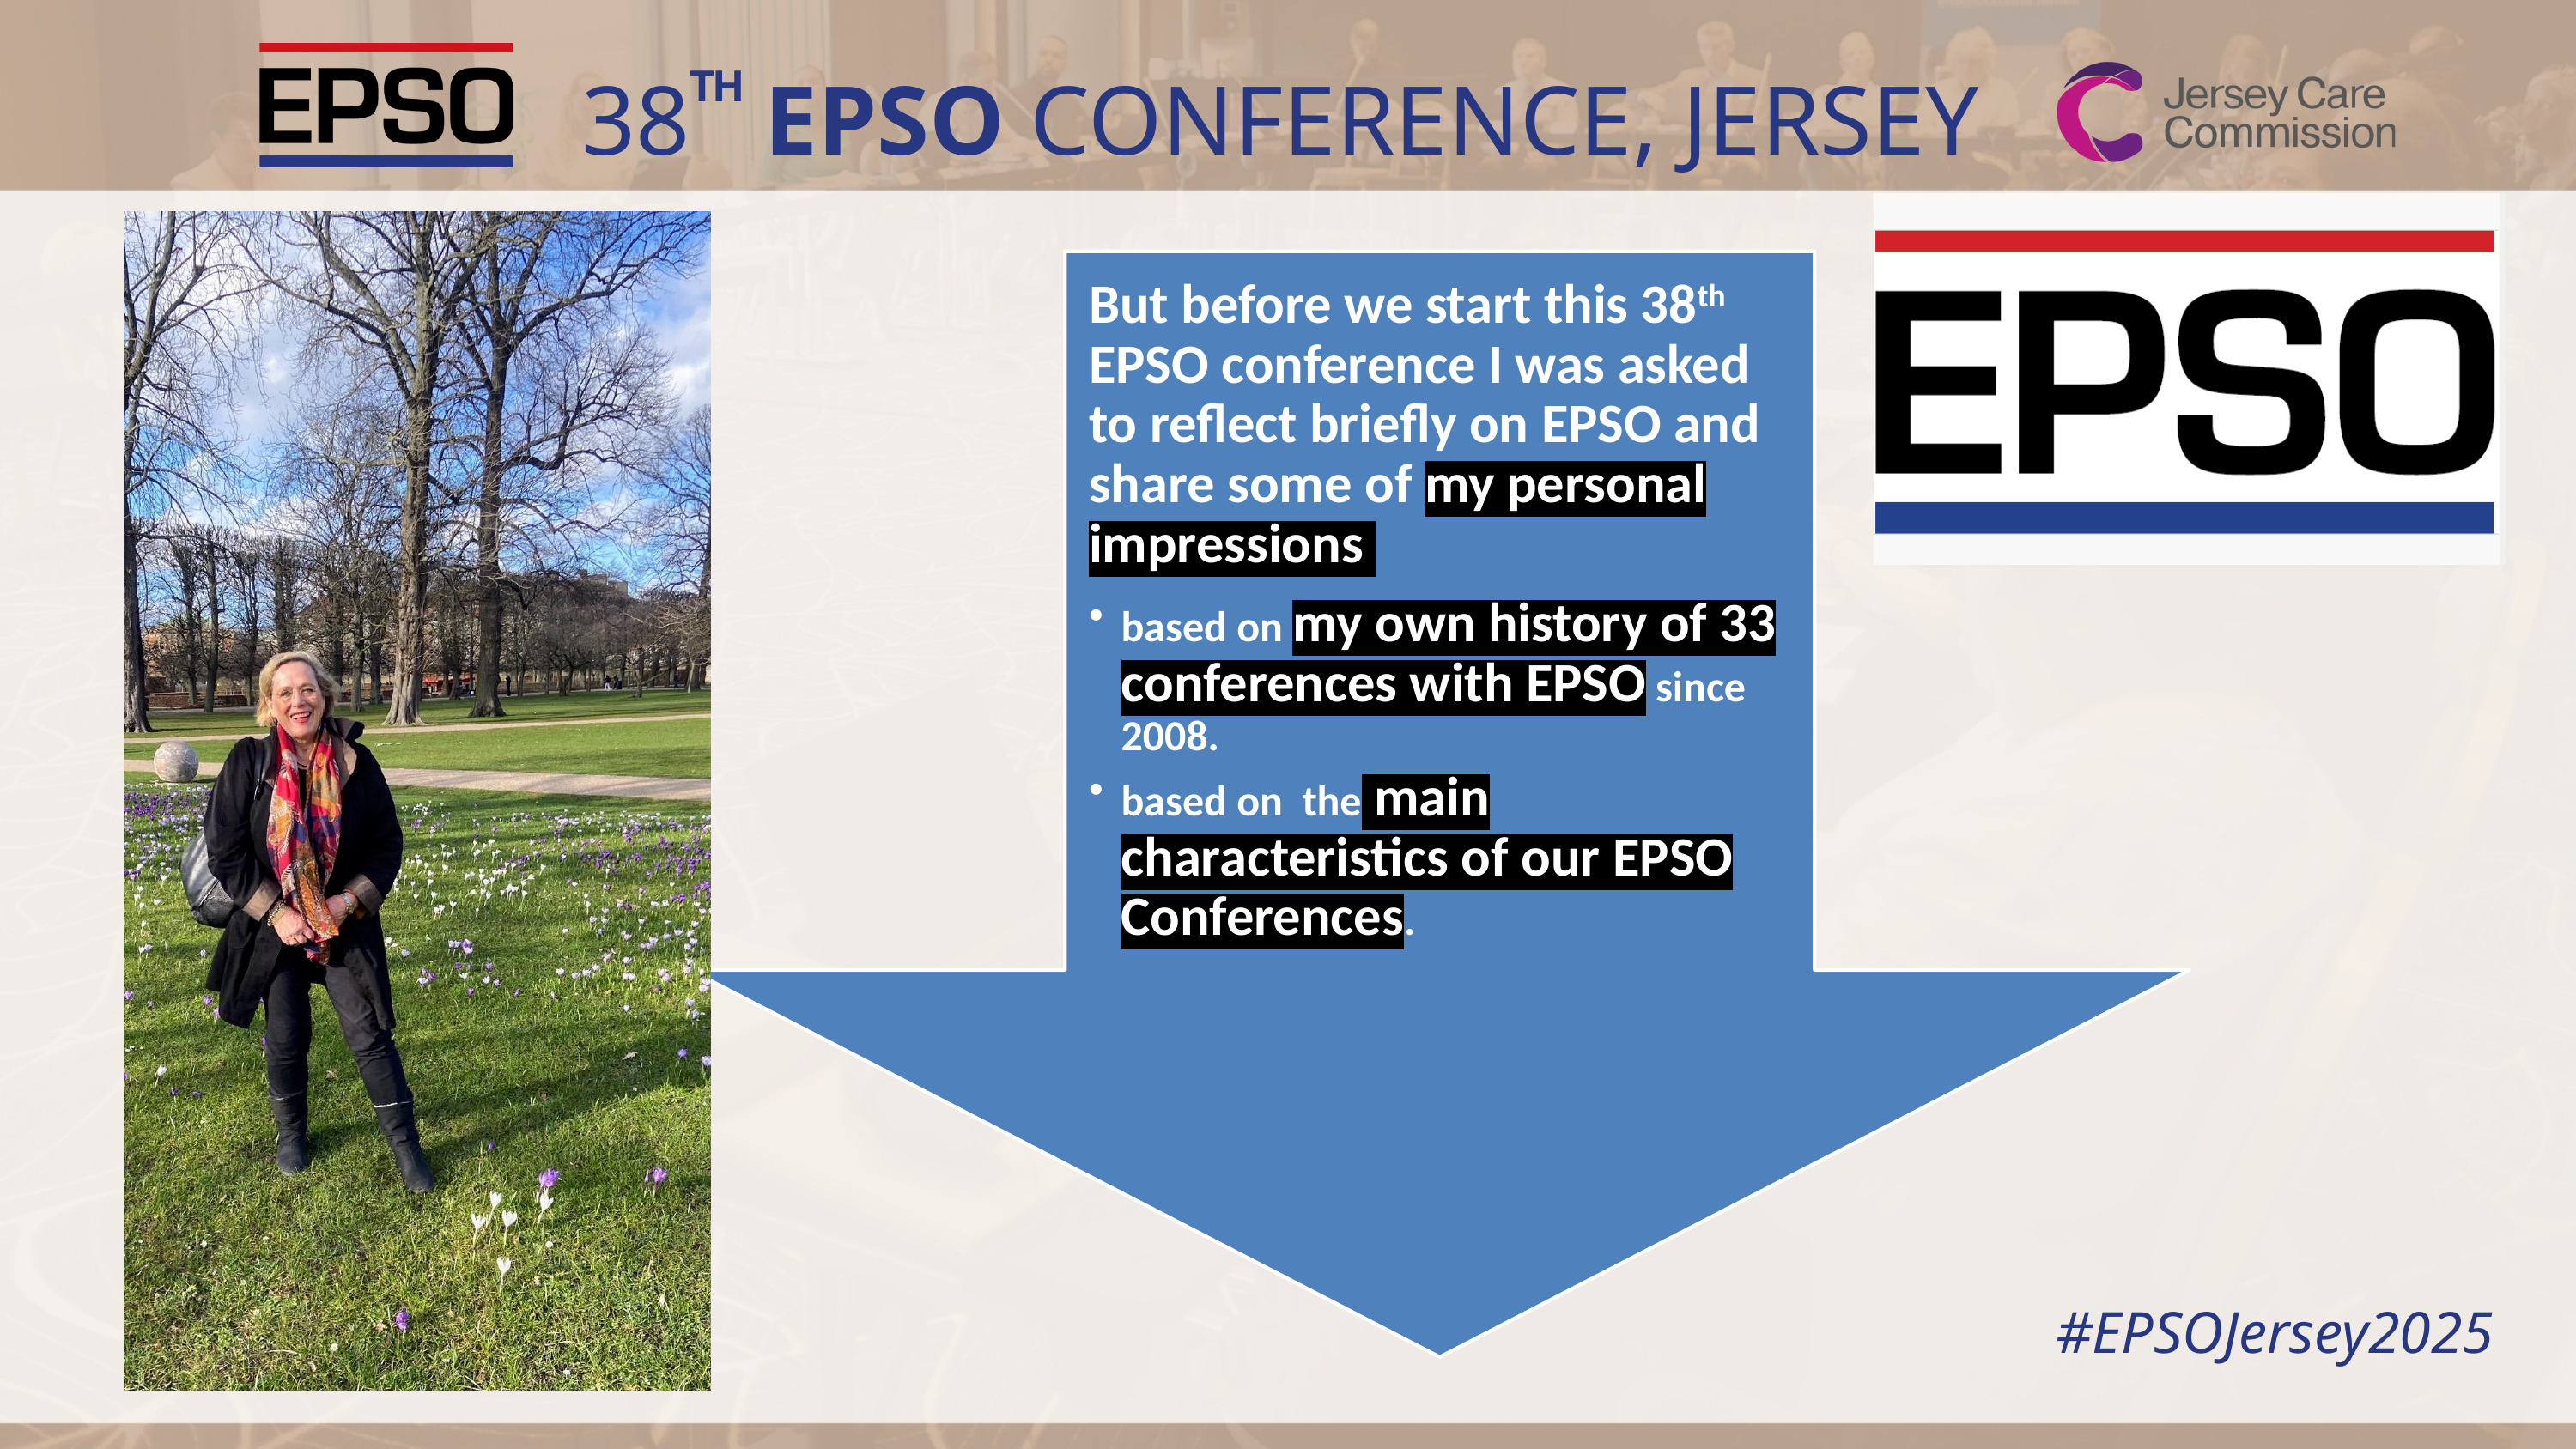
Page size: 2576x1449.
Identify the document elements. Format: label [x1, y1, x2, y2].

picture [0, 0, 2576, 1449]
text_box [716, 232, 2190, 1373]
